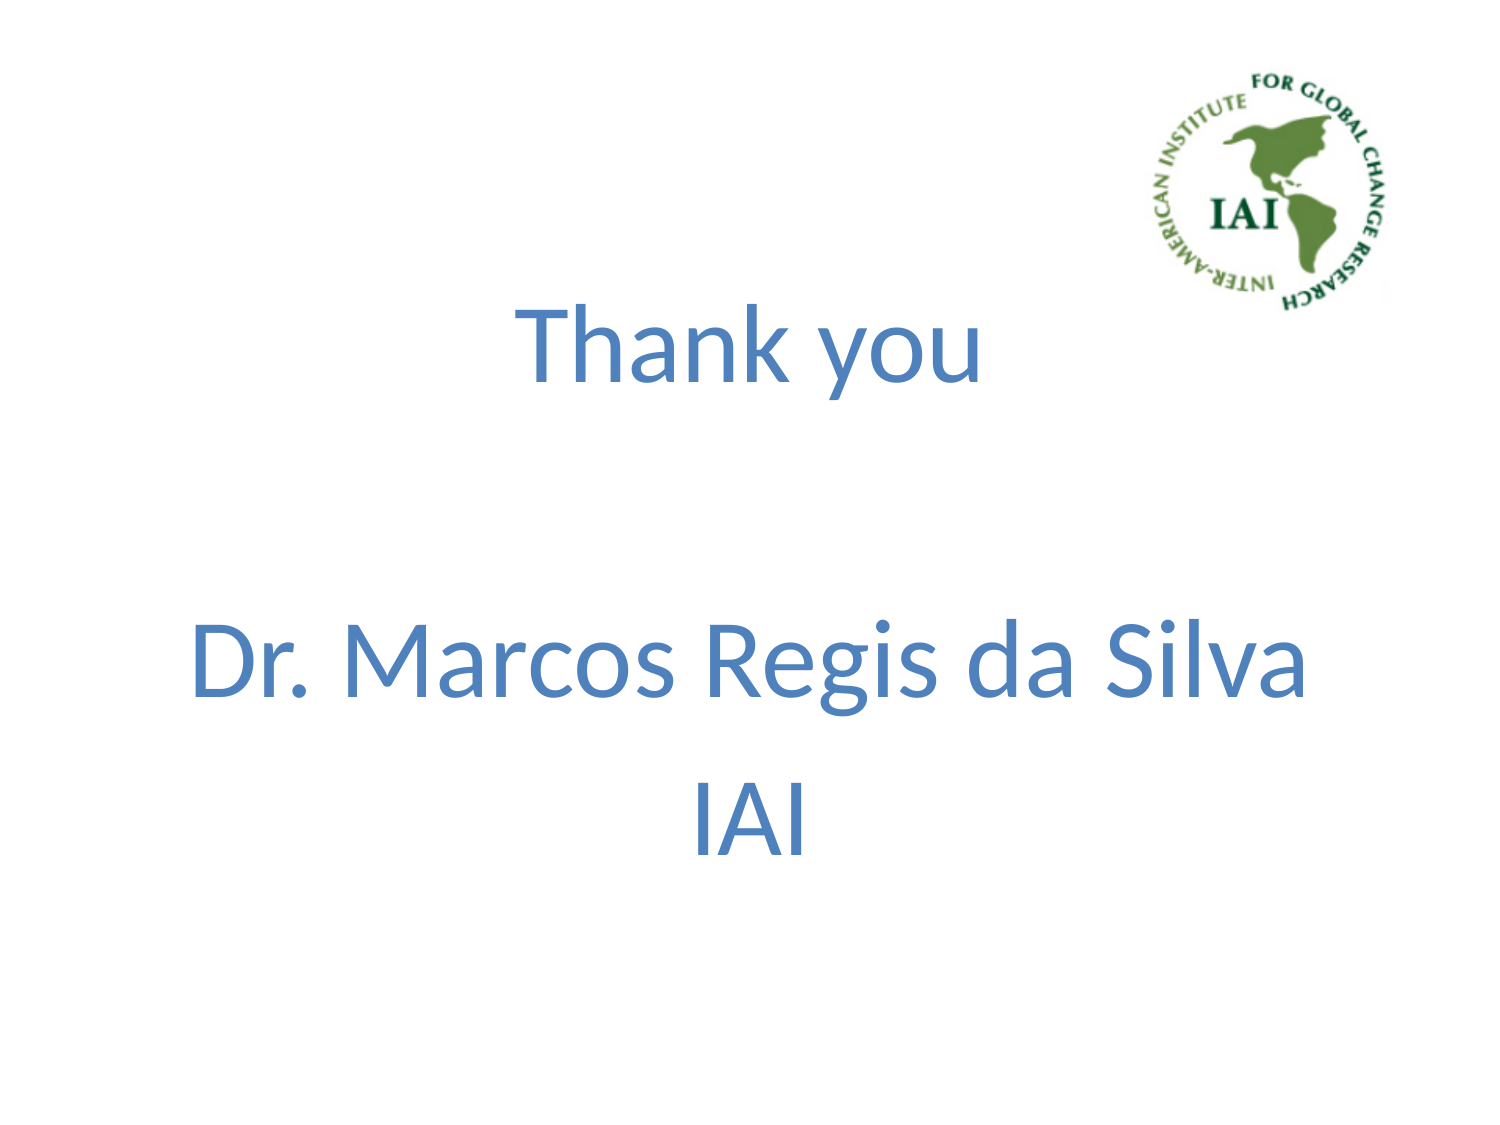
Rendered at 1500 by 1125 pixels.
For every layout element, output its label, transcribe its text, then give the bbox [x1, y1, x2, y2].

list Thank you Dr. Marcos Regis da Silva IAI [75, 262, 1425, 1005]
picture [1135, 66, 1391, 315]
